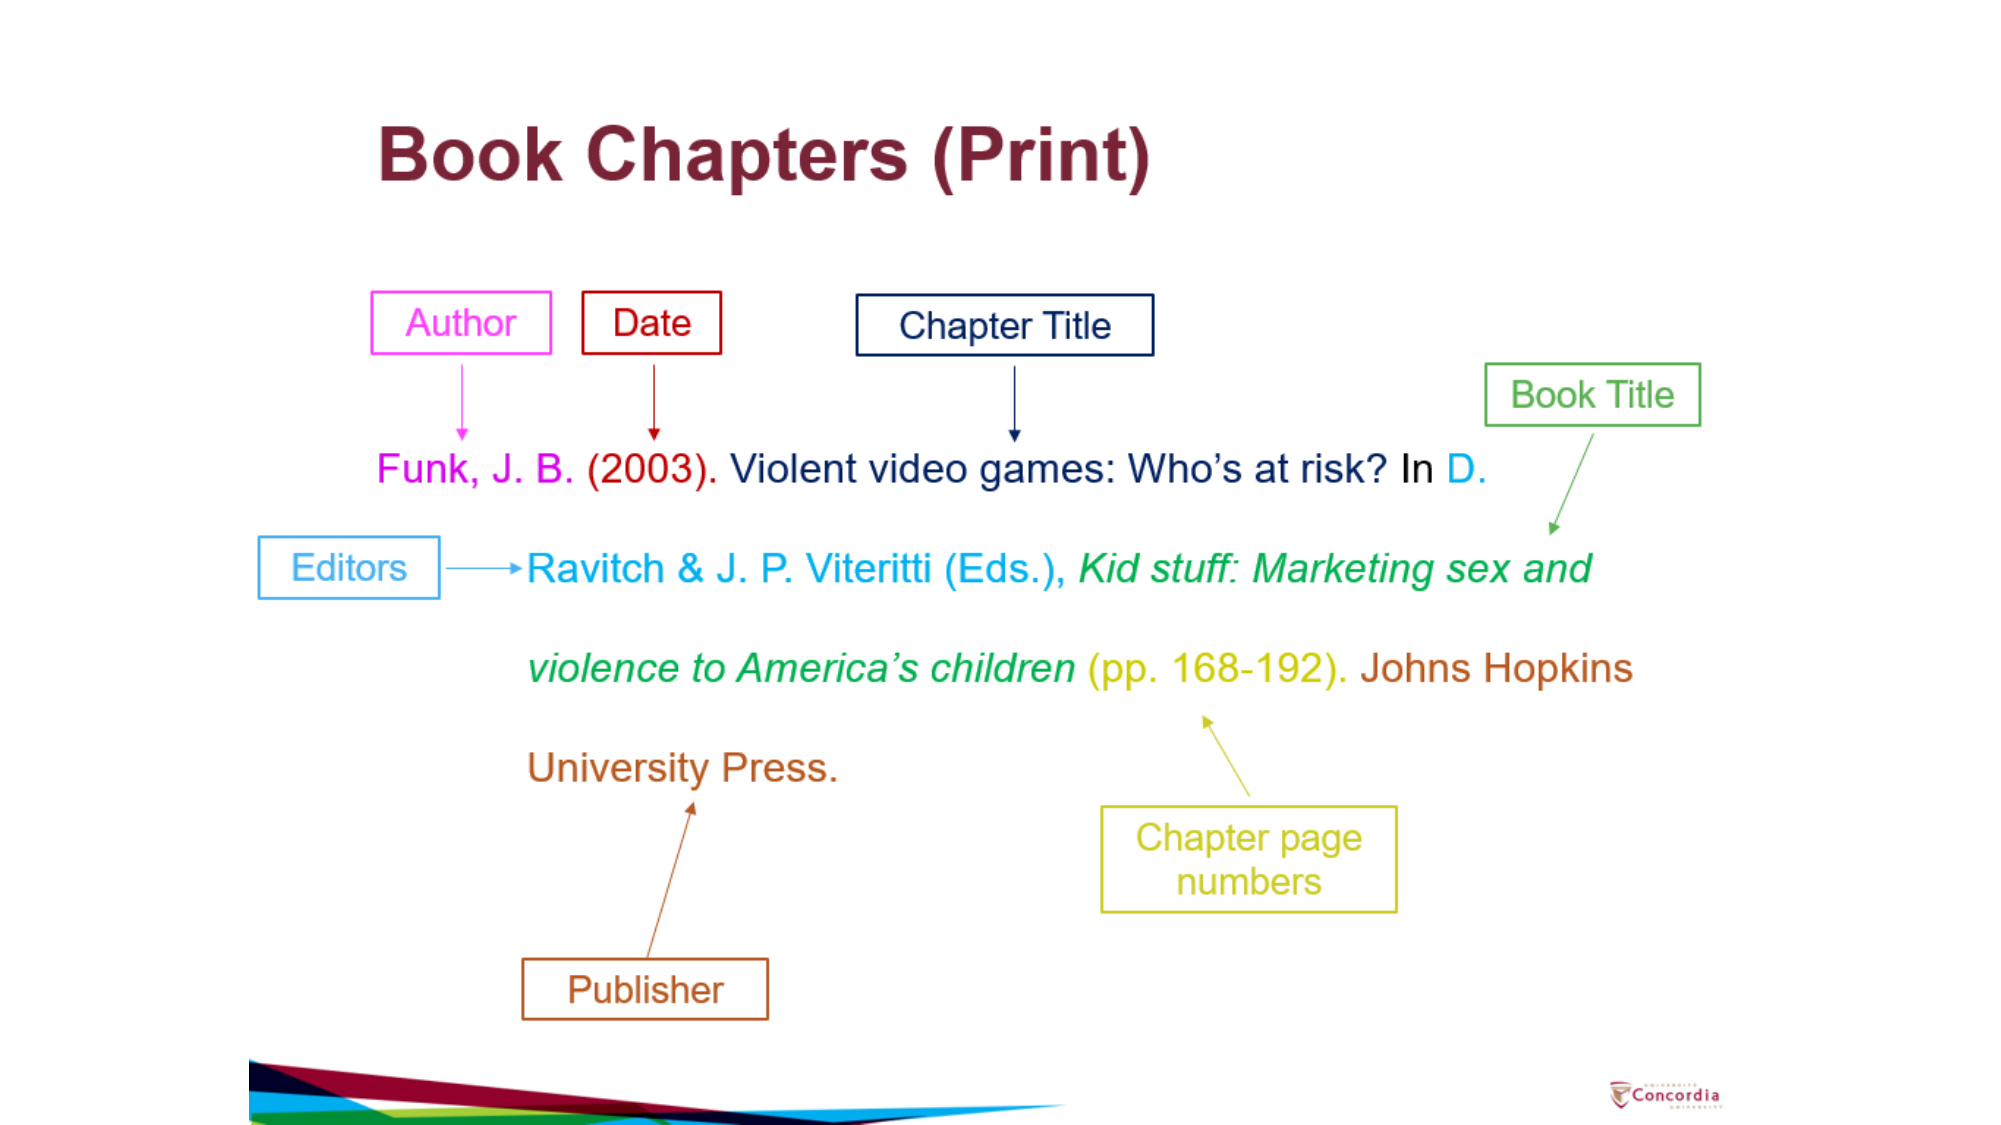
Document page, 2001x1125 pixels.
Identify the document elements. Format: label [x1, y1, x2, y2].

picture [249, 0, 1750, 1125]
